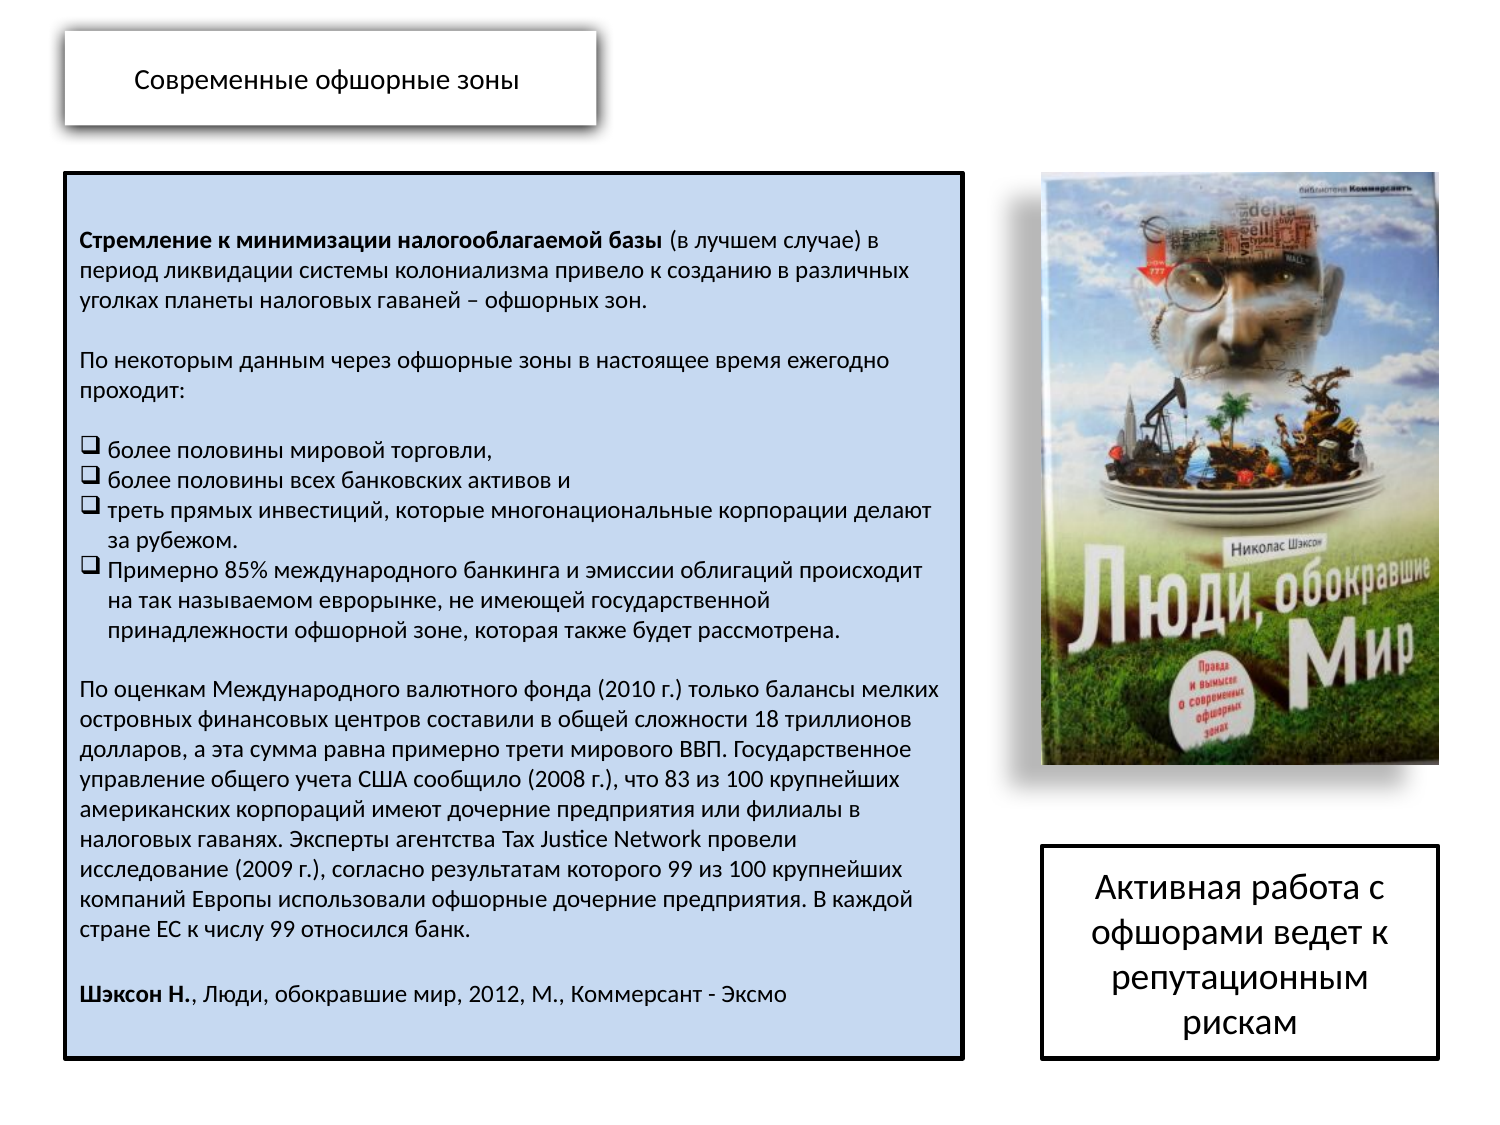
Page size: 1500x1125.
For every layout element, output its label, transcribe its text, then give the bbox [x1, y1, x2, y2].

picture [1041, 172, 1439, 765]
text_box Современные офшорные зоны [63, 29, 598, 127]
text_box Стремление к минимизации налогооблагаемой базы (в лучшем случае) в период ликвидации системы колониализма привело к созданию в различных уголках планеты налоговых гаваней – офшорных зон. По некоторым данным через офшорные зоны в настоящее время ежегодно проходит: более половины мировой торговли, более половины всех банковских активов и треть прямых инвестиций, которые многонациональные корпорации делают за рубежом. Примерно 85% международного банкинга и эмиссии облигаций происходит на так называемом еврорынке, не имеющей государственной принадлежности офшорной зоне, которая также будет рассмотрена. По оценкам Международного валютного фонда (2010 г.) только балансы мелких островных финансовых центров составили в общей сложности 18 триллионов долларов, а эта сумма равна примерно трети мирового ВВП. Государственное управление общего учета США сообщило (2008 г.), что 83 из 100 крупнейших американских корпораций имеют дочерние предприятия или филиалы в налоговых гаванях. Эксперты агентства Tax Justice Network провели исследование (2009 г.), согласно результатам которого 99 из 100 крупнейших компаний Европы использовали офшорные дочерние предприятия. В каждой стране ЕС к числу 99 относился банк. Шэксон Н., Люди, обокравшие мир, 2012, М., Коммерсант - Эксмо [63, 171, 965, 1061]
text_box Активная работа с офшорами ведет к репутационным рискам [1040, 844, 1440, 1061]
